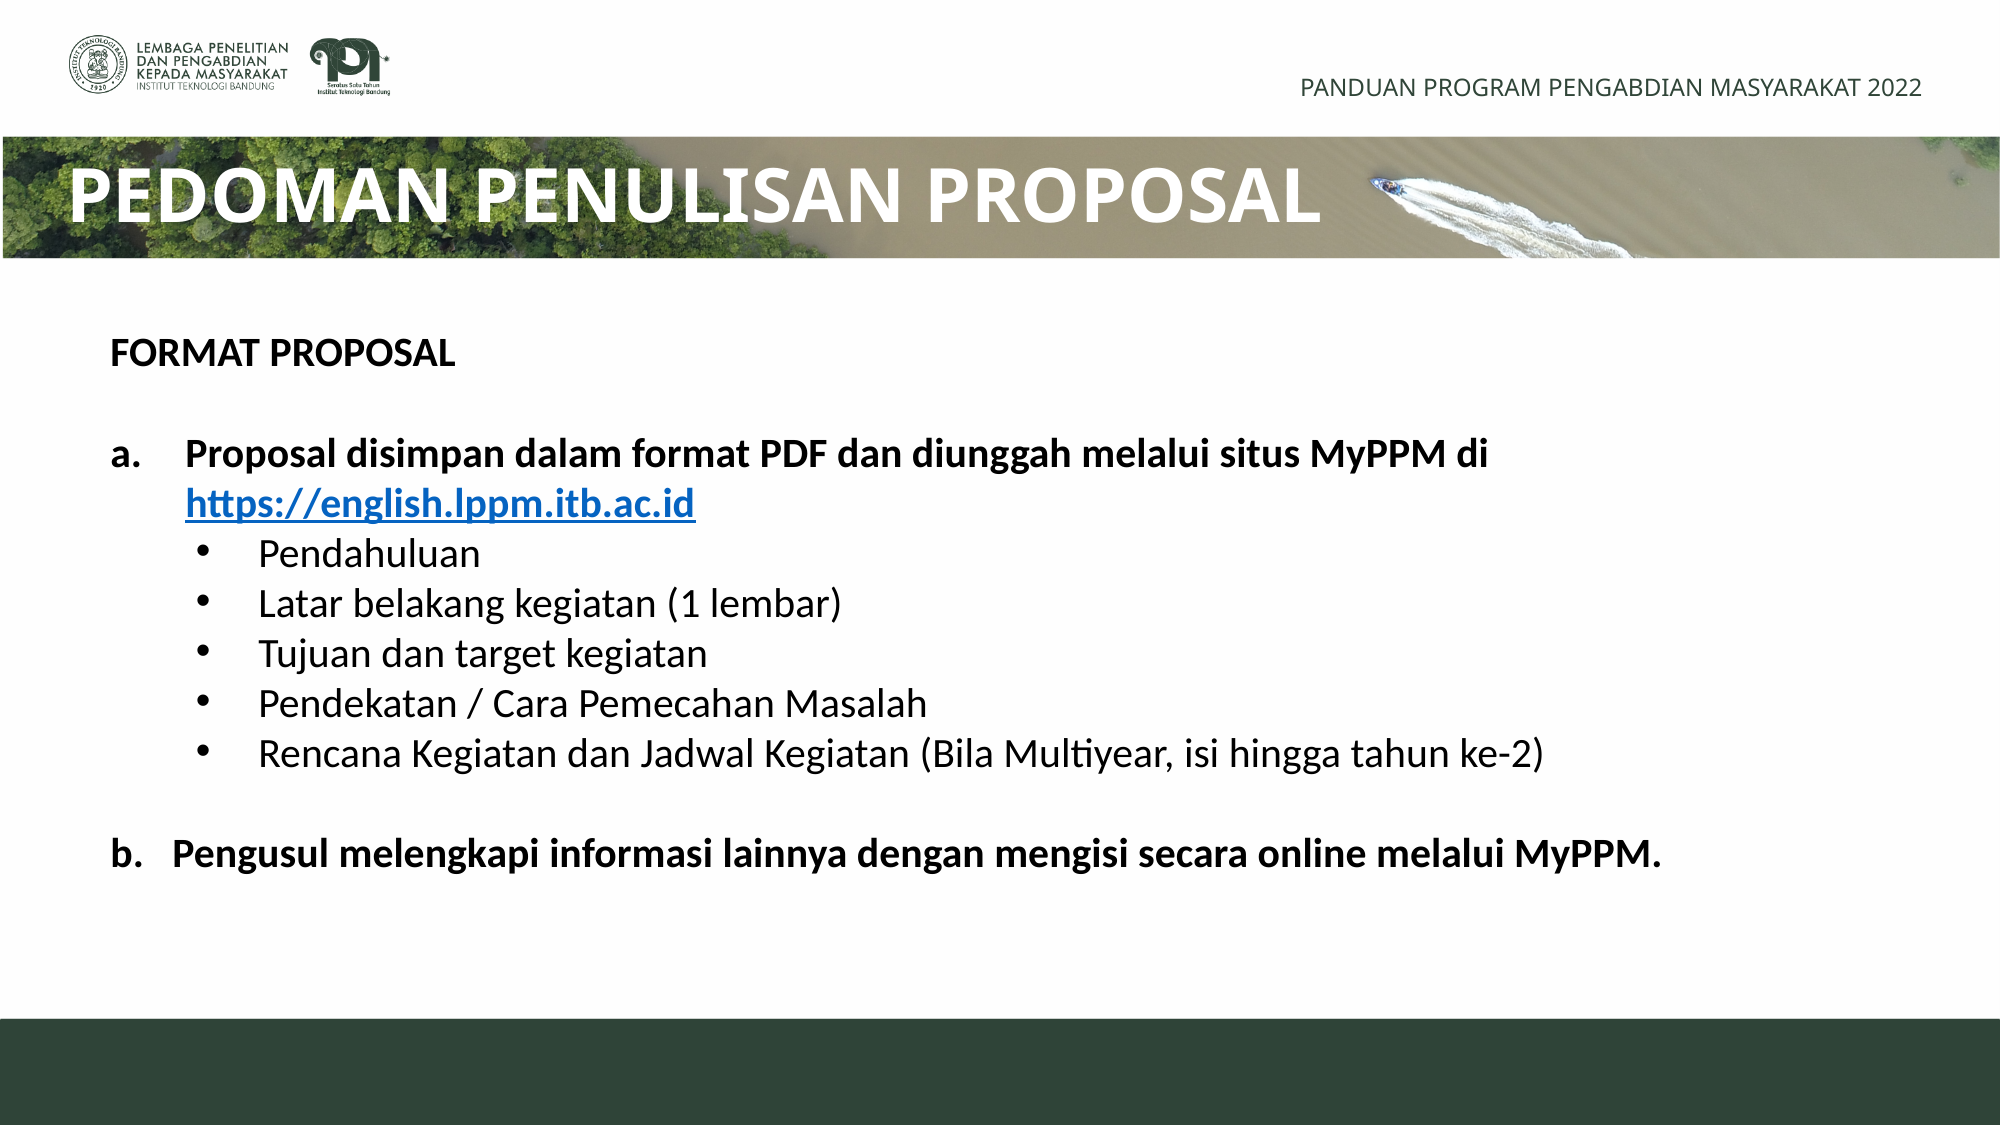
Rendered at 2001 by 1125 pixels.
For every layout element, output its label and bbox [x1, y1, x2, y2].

text_box [0, 0, 2000, 1125]
